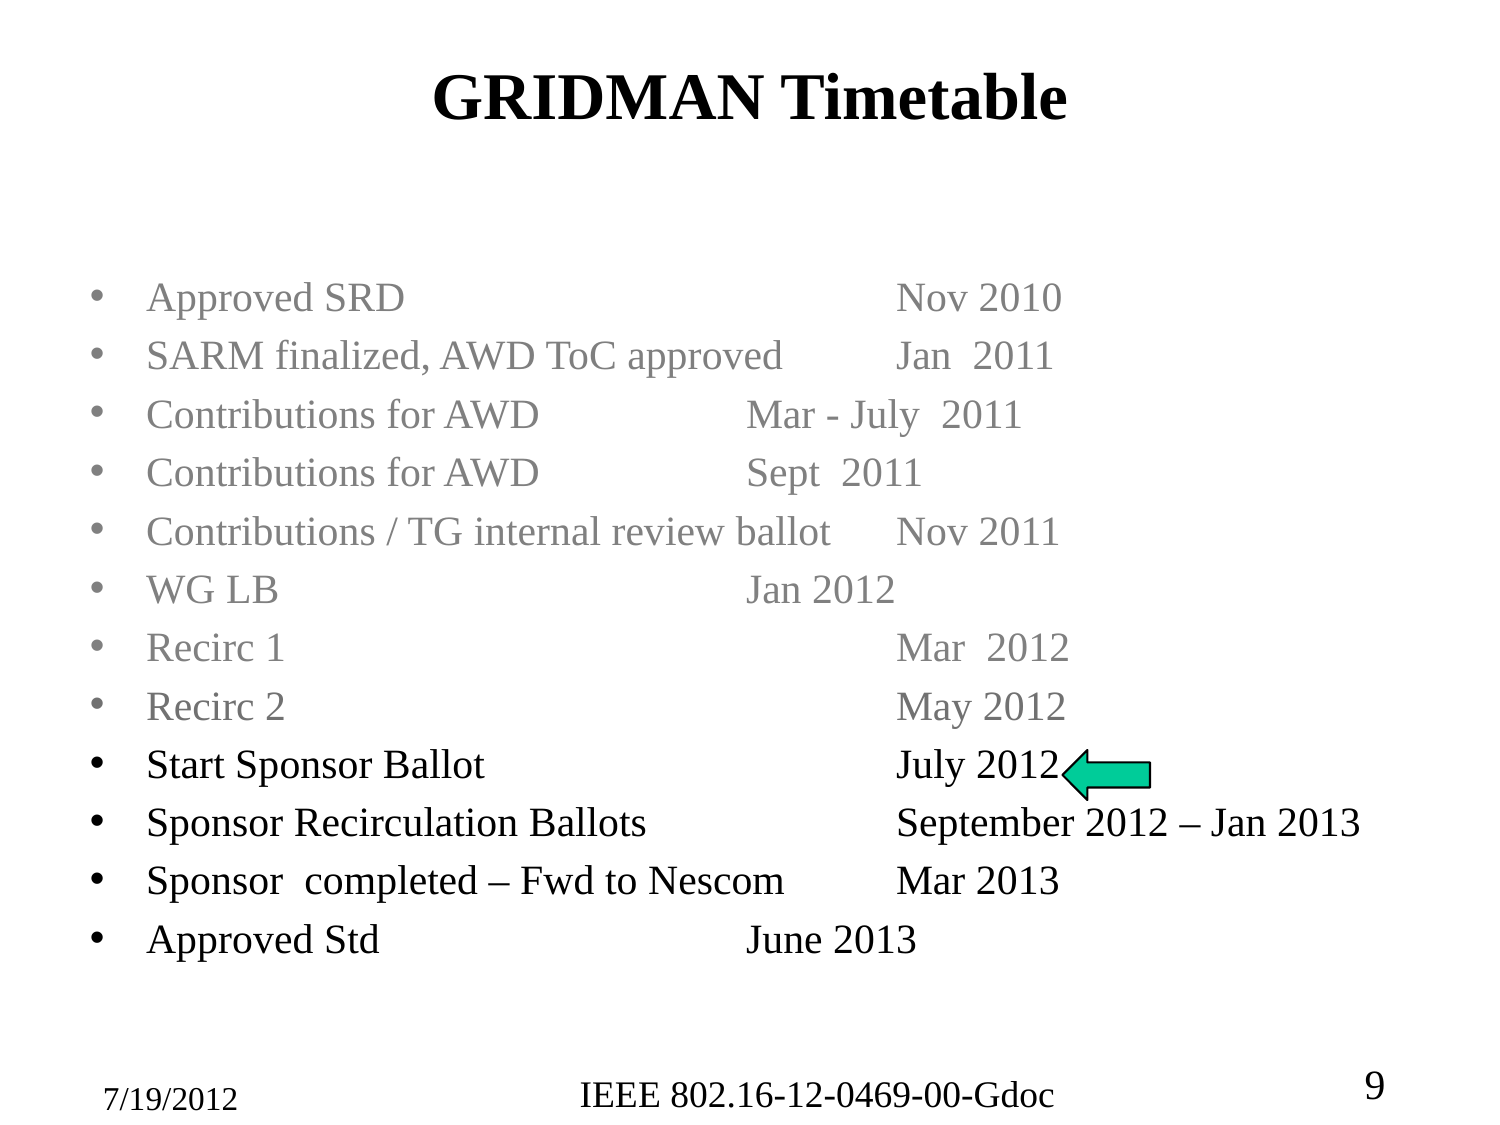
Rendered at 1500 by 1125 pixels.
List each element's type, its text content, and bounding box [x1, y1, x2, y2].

text_box [1062, 750, 1150, 801]
title GRIDMAN Timetable [75, 45, 1425, 233]
list Approved SRD Nov 2010 SARM finalized, AWD ToC approved Jan 2011 Contributions for AWD Mar - July 2011 Contributions for AWD Sept 2011 Contributions / TG internal review ballot Nov 2011 WG LB Jan 2012 Recirc 1 Mar 2012 Recirc 2 May 2012 Start Sponsor Ballot July 2012 Sponsor Recirculation Ballots September 2012 – Jan 2013 Sponsor completed – Fwd to Nescom Mar 2013 Approved Std June 2013 [75, 262, 1425, 1005]
